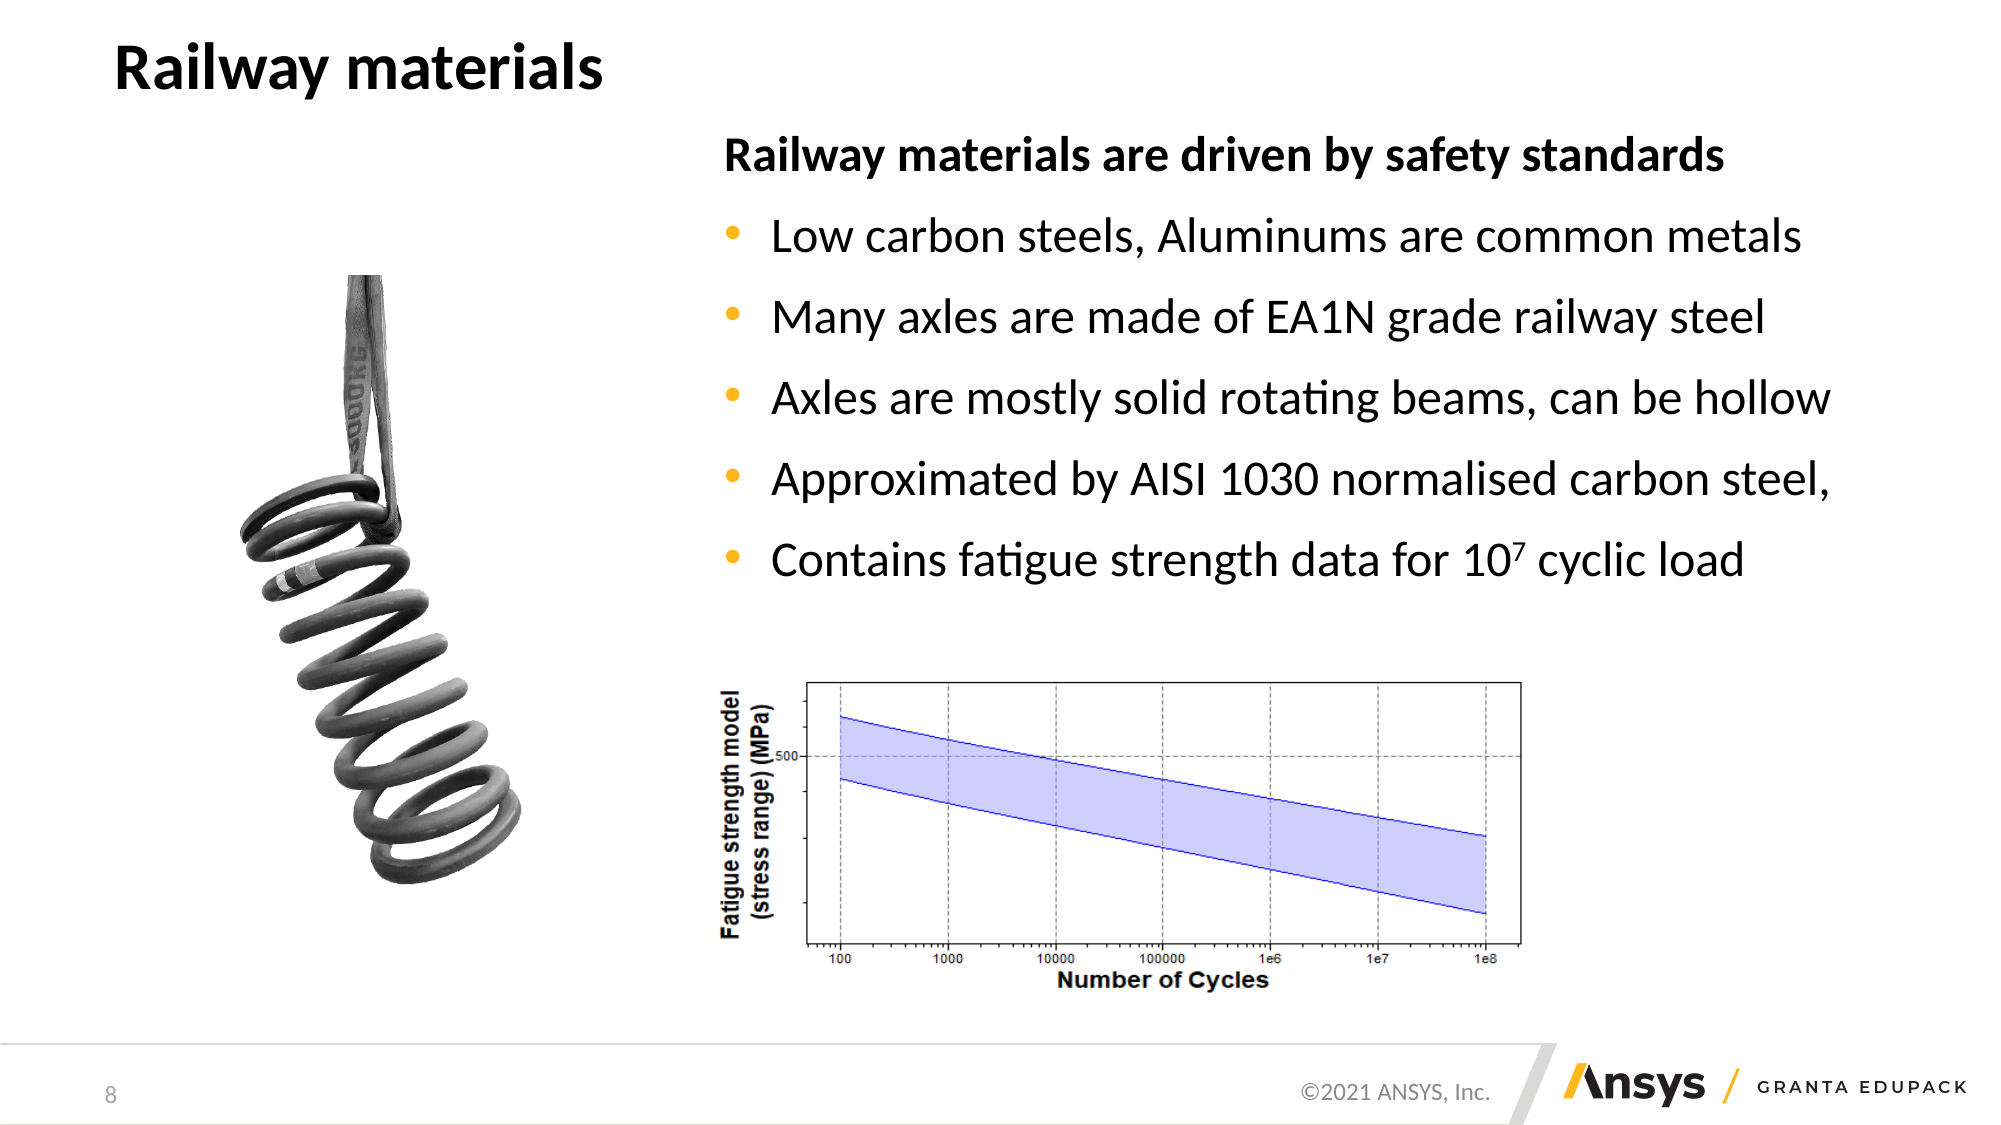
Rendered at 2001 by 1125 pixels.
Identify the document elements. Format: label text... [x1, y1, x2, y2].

title Railway materials [99, 24, 1900, 164]
picture [0, 0, 2000, 1125]
text_box Railway materials are driven by safety standards Low carbon steels, Aluminums are common metals Many axles are made of EA1N grade railway steel Axles are mostly solid rotating beams, can be hollow Approximated by AISI 1030 normalised carbon steel, Contains fatigue strength data for 107 cyclic load [709, 114, 1899, 639]
slide_number 8 [89, 1073, 540, 1114]
